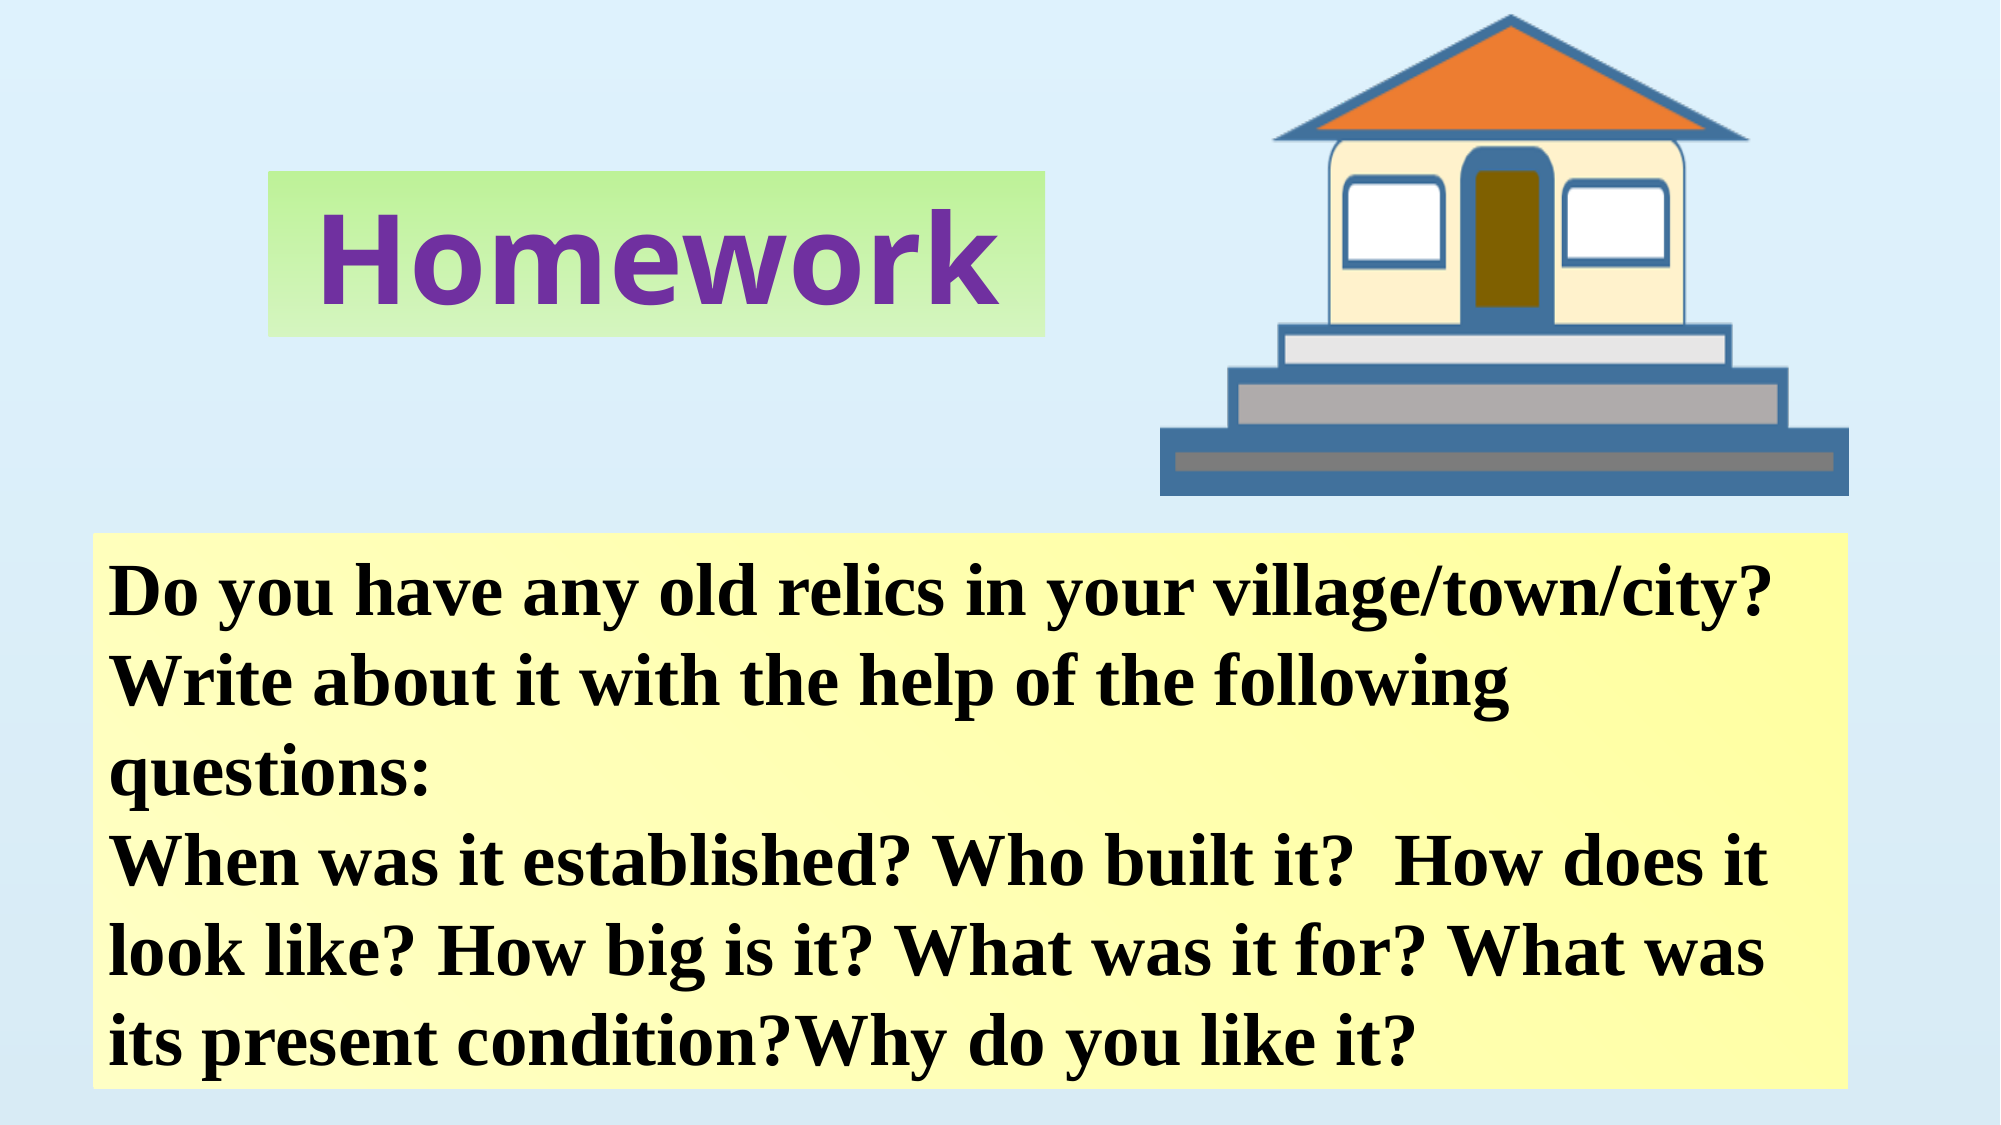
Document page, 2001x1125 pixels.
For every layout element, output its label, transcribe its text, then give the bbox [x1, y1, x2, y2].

text_box Homework [268, 171, 1046, 337]
picture [1160, 13, 1849, 496]
text_box Do you have any old relics in your village/town/city? Write about it with the help of the following questions: When was it established? Who built it? How does it look like? How big is it? What was it for? What was its present condition?Why do you like it? [93, 533, 1848, 1089]
